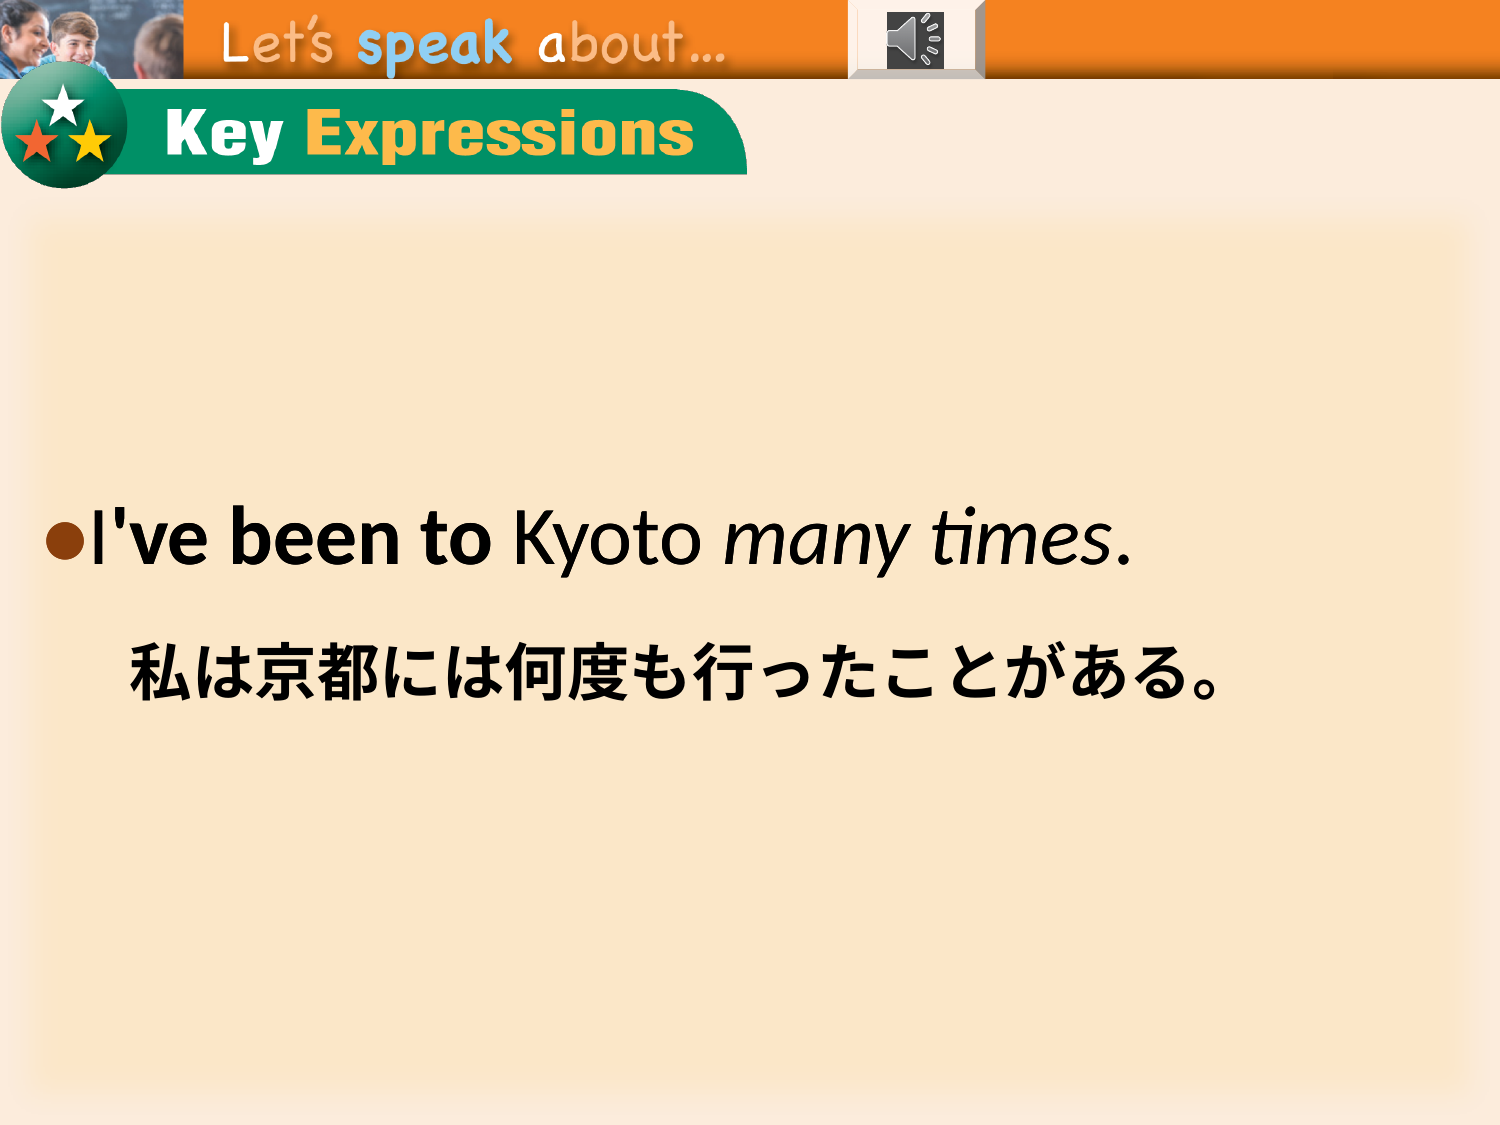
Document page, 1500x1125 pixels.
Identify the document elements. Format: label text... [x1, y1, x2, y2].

subtitle ●I have been planning to visit Aomori again since I came back home. [34, 223, 1467, 1092]
picture [986, 0, 1500, 79]
picture [885, 11, 945, 71]
picture [0, 0, 847, 189]
text_box ●I've been to Kyoto many times.﻿ 私は京都には何度も行ったことがある。 [41, 230, 1460, 1085]
